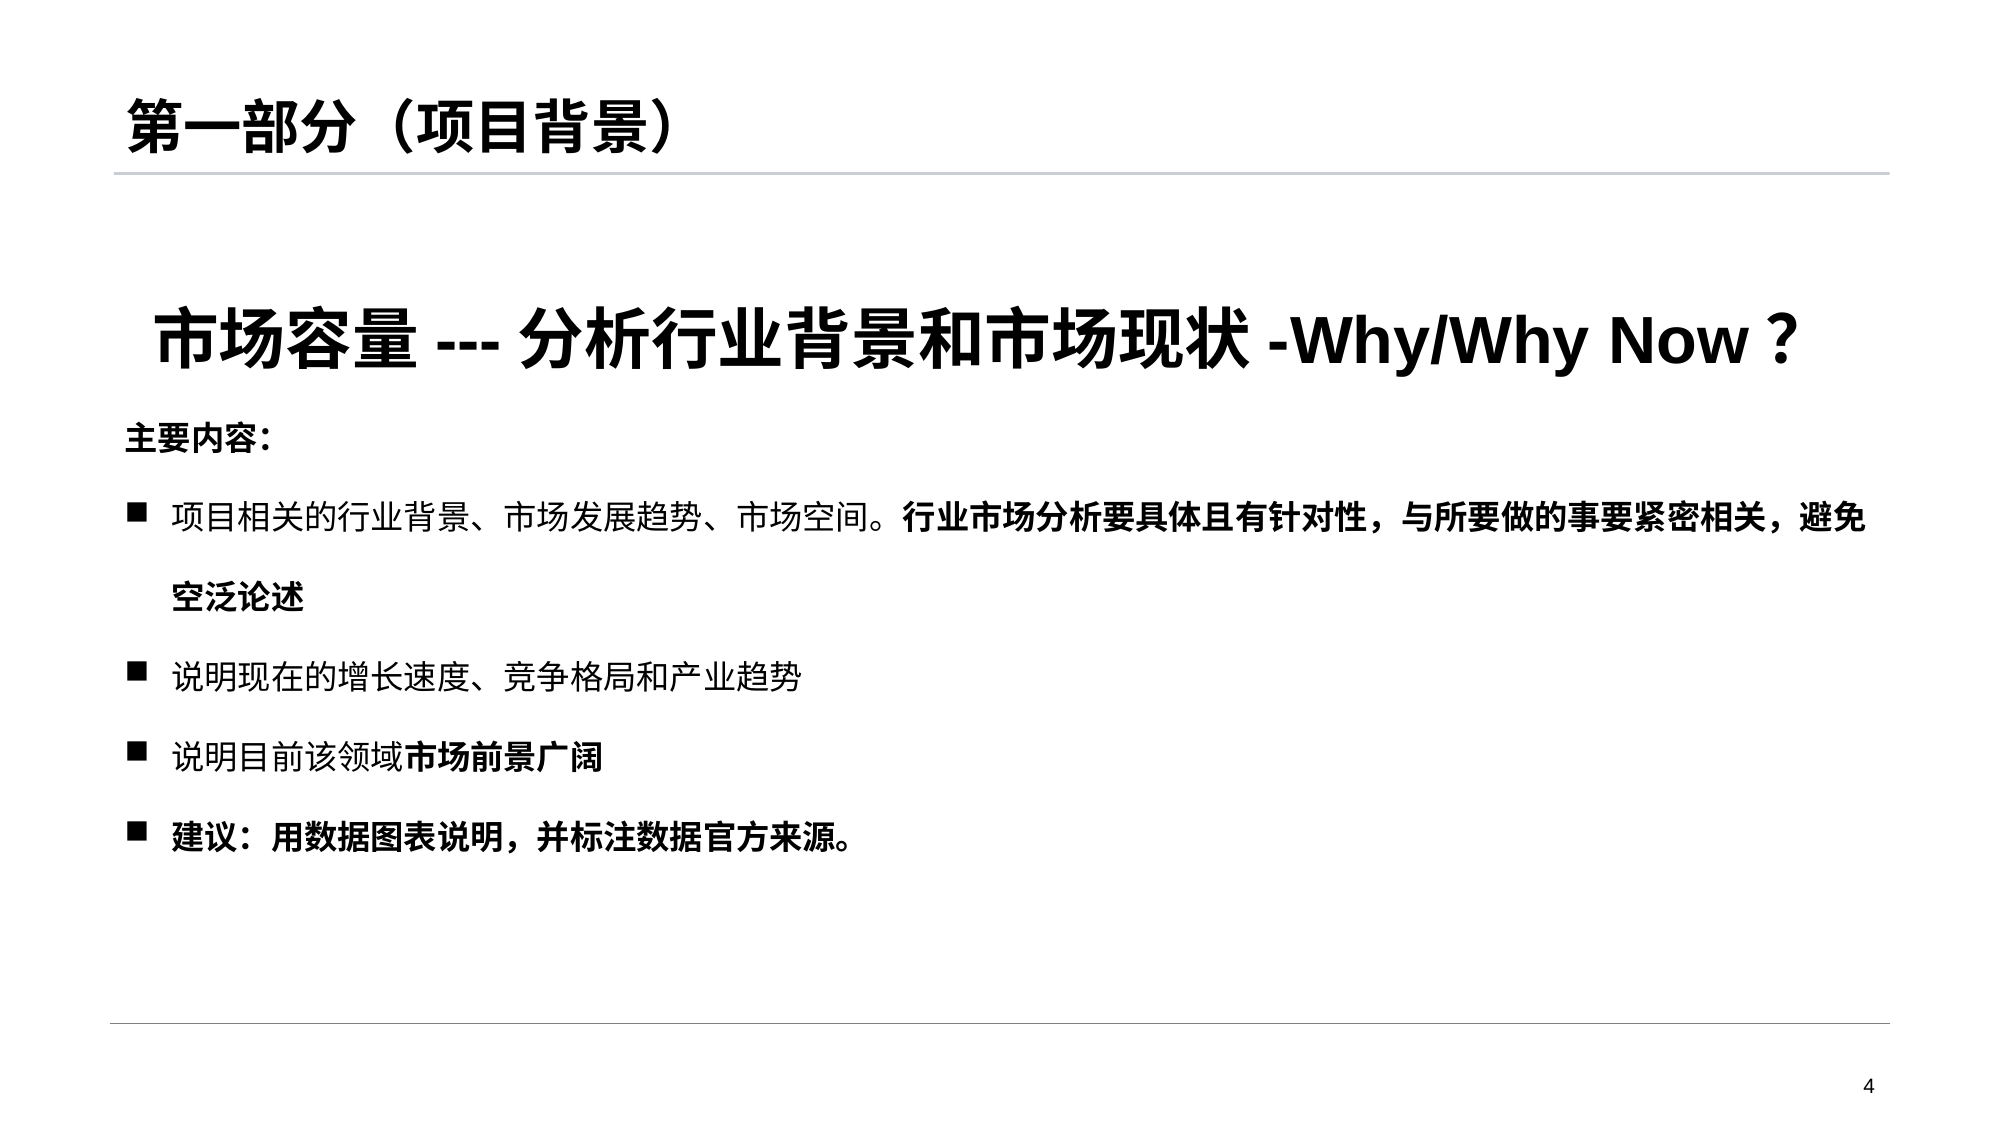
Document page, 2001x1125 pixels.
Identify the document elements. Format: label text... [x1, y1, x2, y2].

slide_number 4 [1412, 1068, 1890, 1103]
title 第一部分（项目背景） [109, 0, 1890, 169]
text_box 市场容量---分析行业背景和市场现状-Why/Why Now？ 主要内容： 项目相关的行业背景、市场发展趋势、市场空间。行业市场分析要具体且有针对性，与所要做的事要紧密相关，避免空泛论述 说明现在的增长速度、竞争格局和产业趋势 说明目前该领域市场前景广阔 建议：用数据图表说明，并标注数据官方来源。 [109, 209, 1890, 864]
